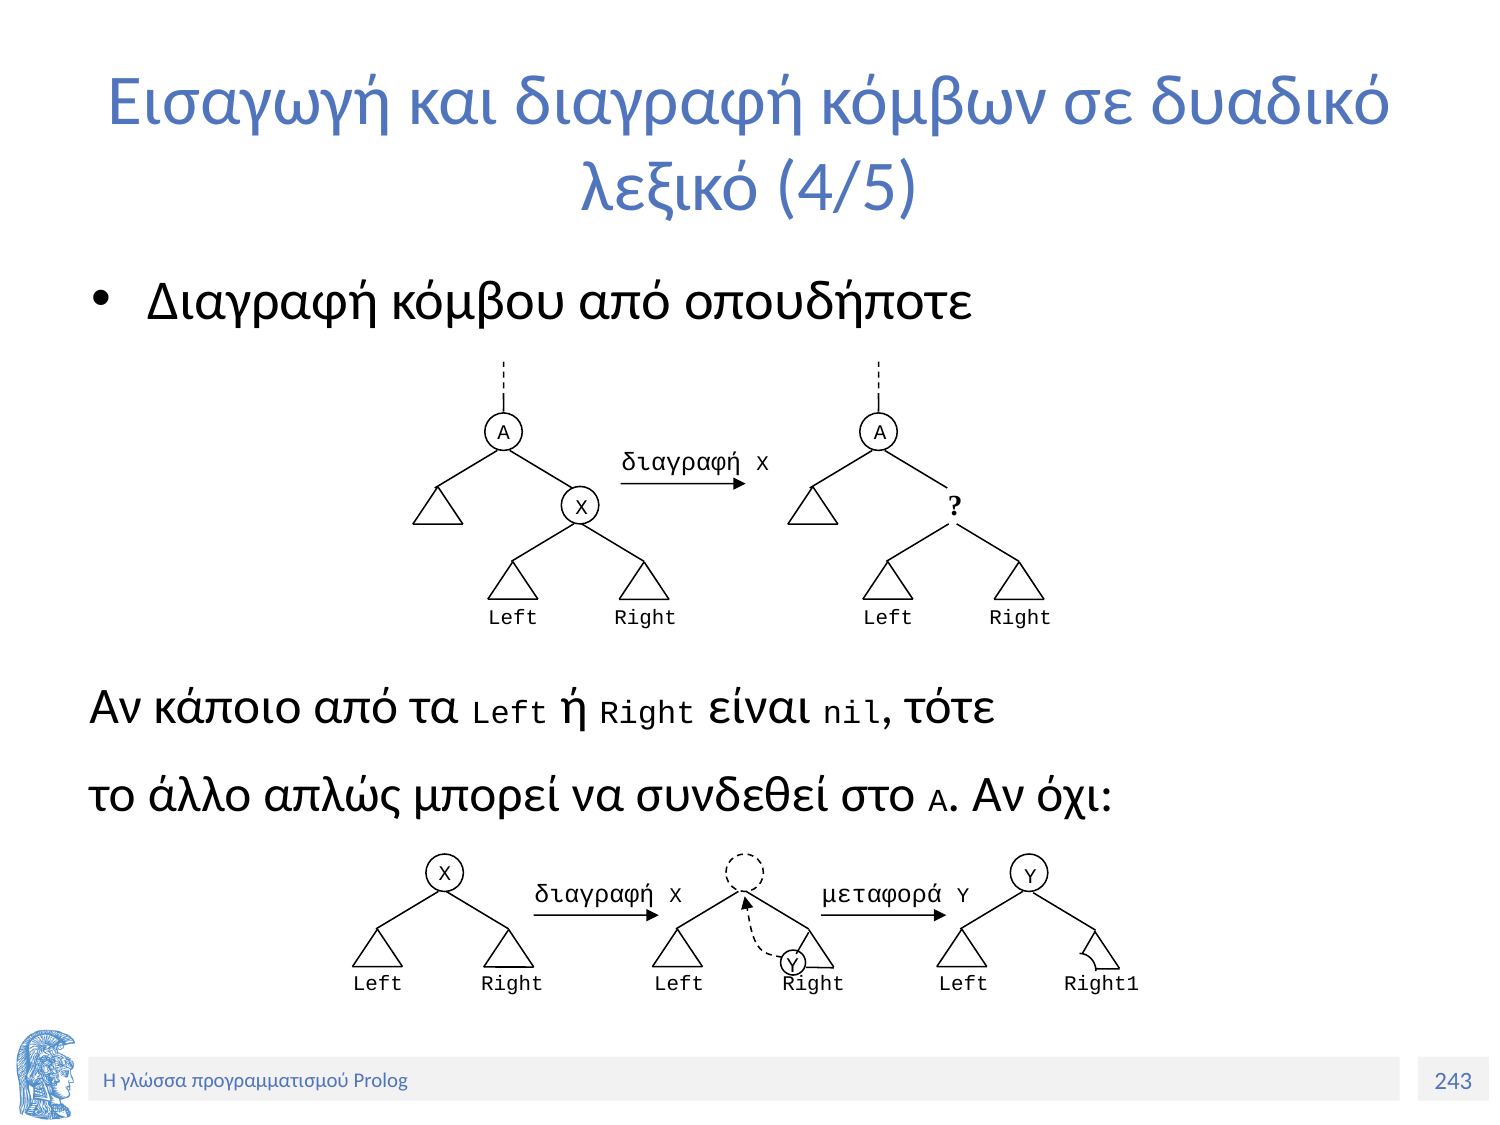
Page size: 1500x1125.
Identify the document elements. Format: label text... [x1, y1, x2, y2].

list Διαγραφή κόμβου από οπουδήποτε [76, 255, 1427, 362]
picture [9, 1026, 81, 1120]
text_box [412, 361, 1100, 637]
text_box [337, 852, 1183, 1003]
text_box Αν κάποιο από τα Left ή Right είναι nil, τότε το άλλο απλώς μπορεί να συνδεθεί στο A. Αν όχι: [50, 665, 1401, 832]
title Εισαγωγή και διαγραφή κόμβων σε δυαδικό λεξικό (4/5) [75, 45, 1425, 233]
